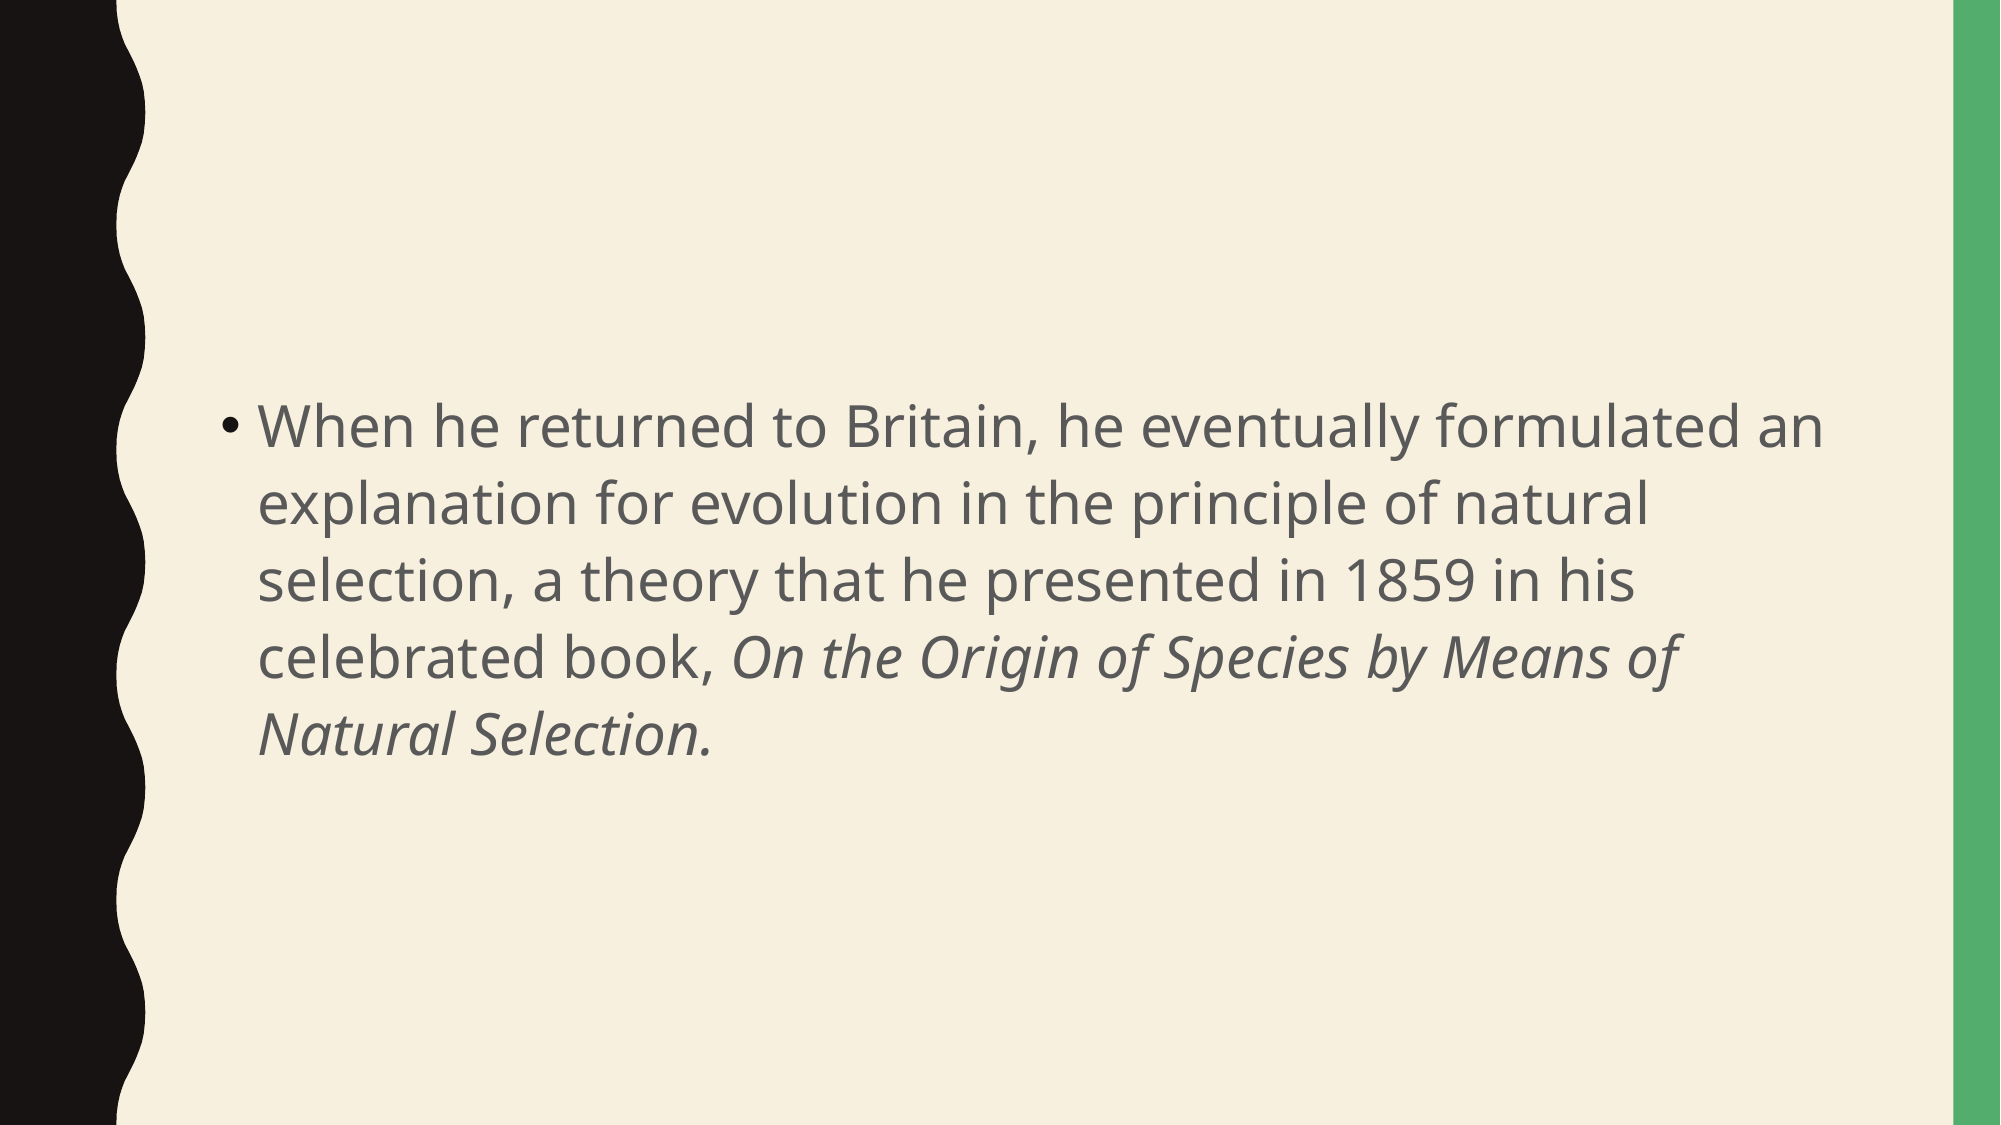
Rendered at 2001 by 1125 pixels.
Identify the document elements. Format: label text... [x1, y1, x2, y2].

list When he returned to Britain, he eventually formulated an explanation for evolution in the principle of natural selection, a theory that he presented in 1859 in his celebrated book, On the Origin of Species by Means of Natural Selection. [205, 375, 1875, 965]
